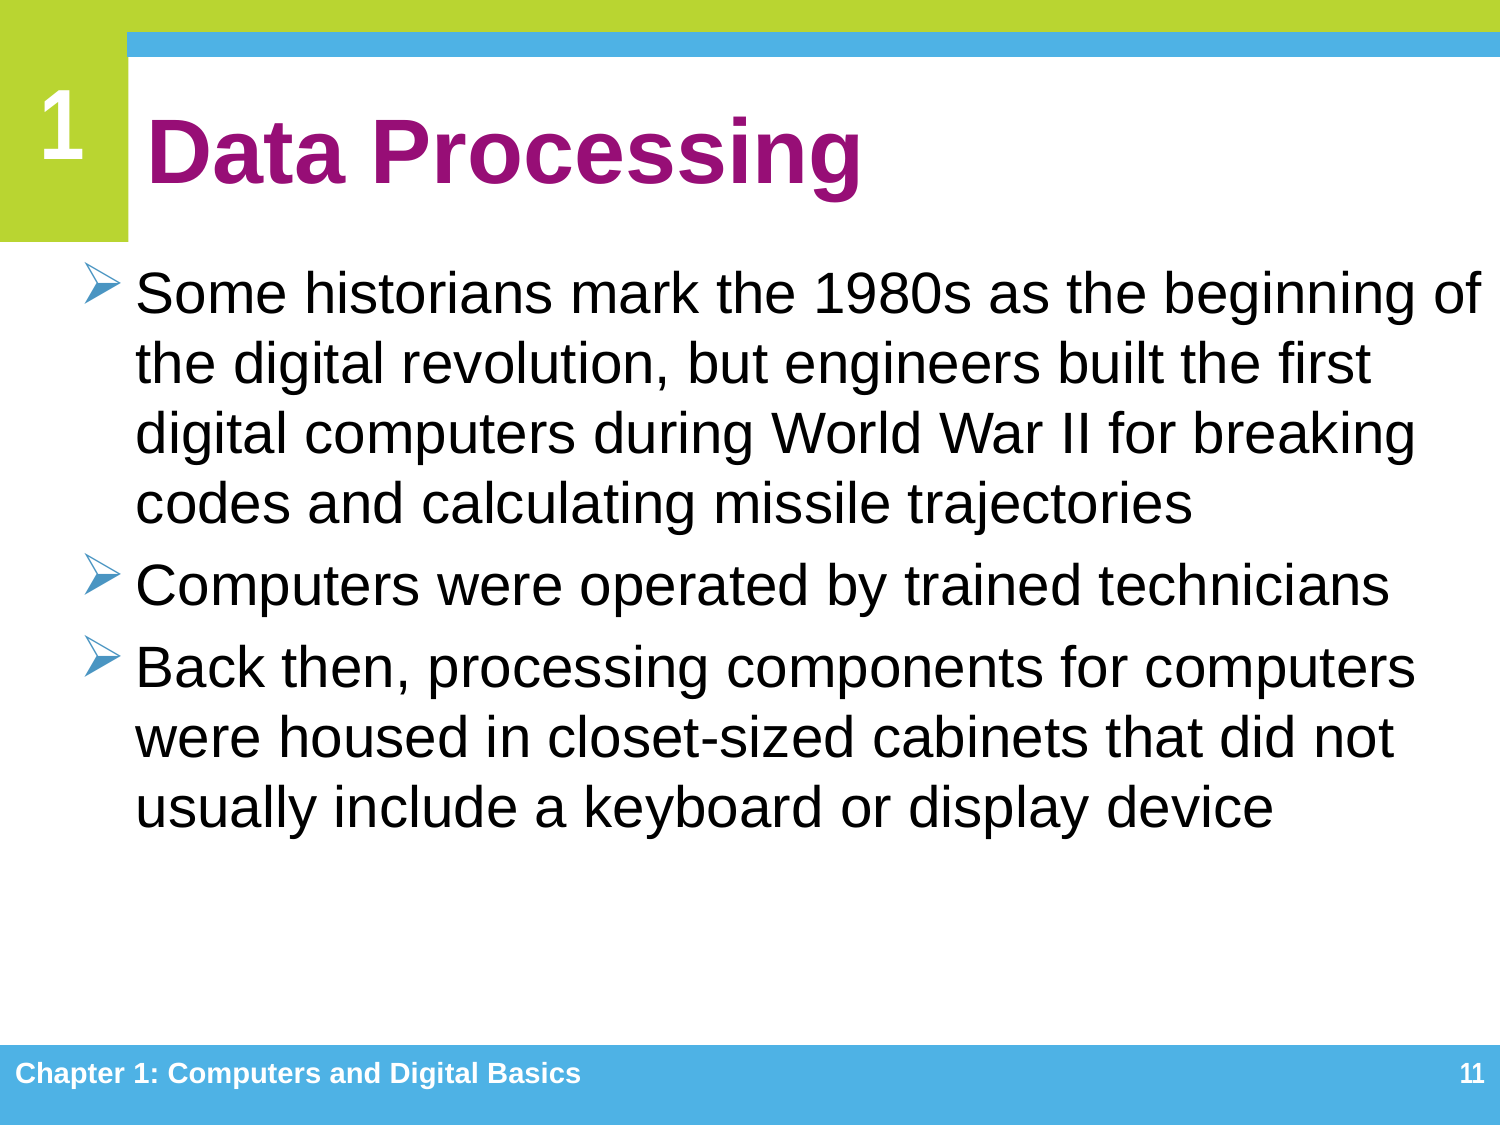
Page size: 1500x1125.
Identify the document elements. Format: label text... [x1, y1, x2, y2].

slide_number 11 [1149, 1046, 1500, 1125]
list Some historians mark the 1980s as the beginning of the digital revolution, but engineers built the first digital computers during World War II for breaking codes and calculating missile trajectories Computers were operated by trained technicians Back then, processing components for computers were housed in closet-sized cabinets that did not usually include a keyboard or display device [64, 247, 1500, 1006]
footer Chapter 1: Computers and Digital Basics [0, 1046, 1149, 1125]
title Data Processing [131, 60, 1500, 234]
